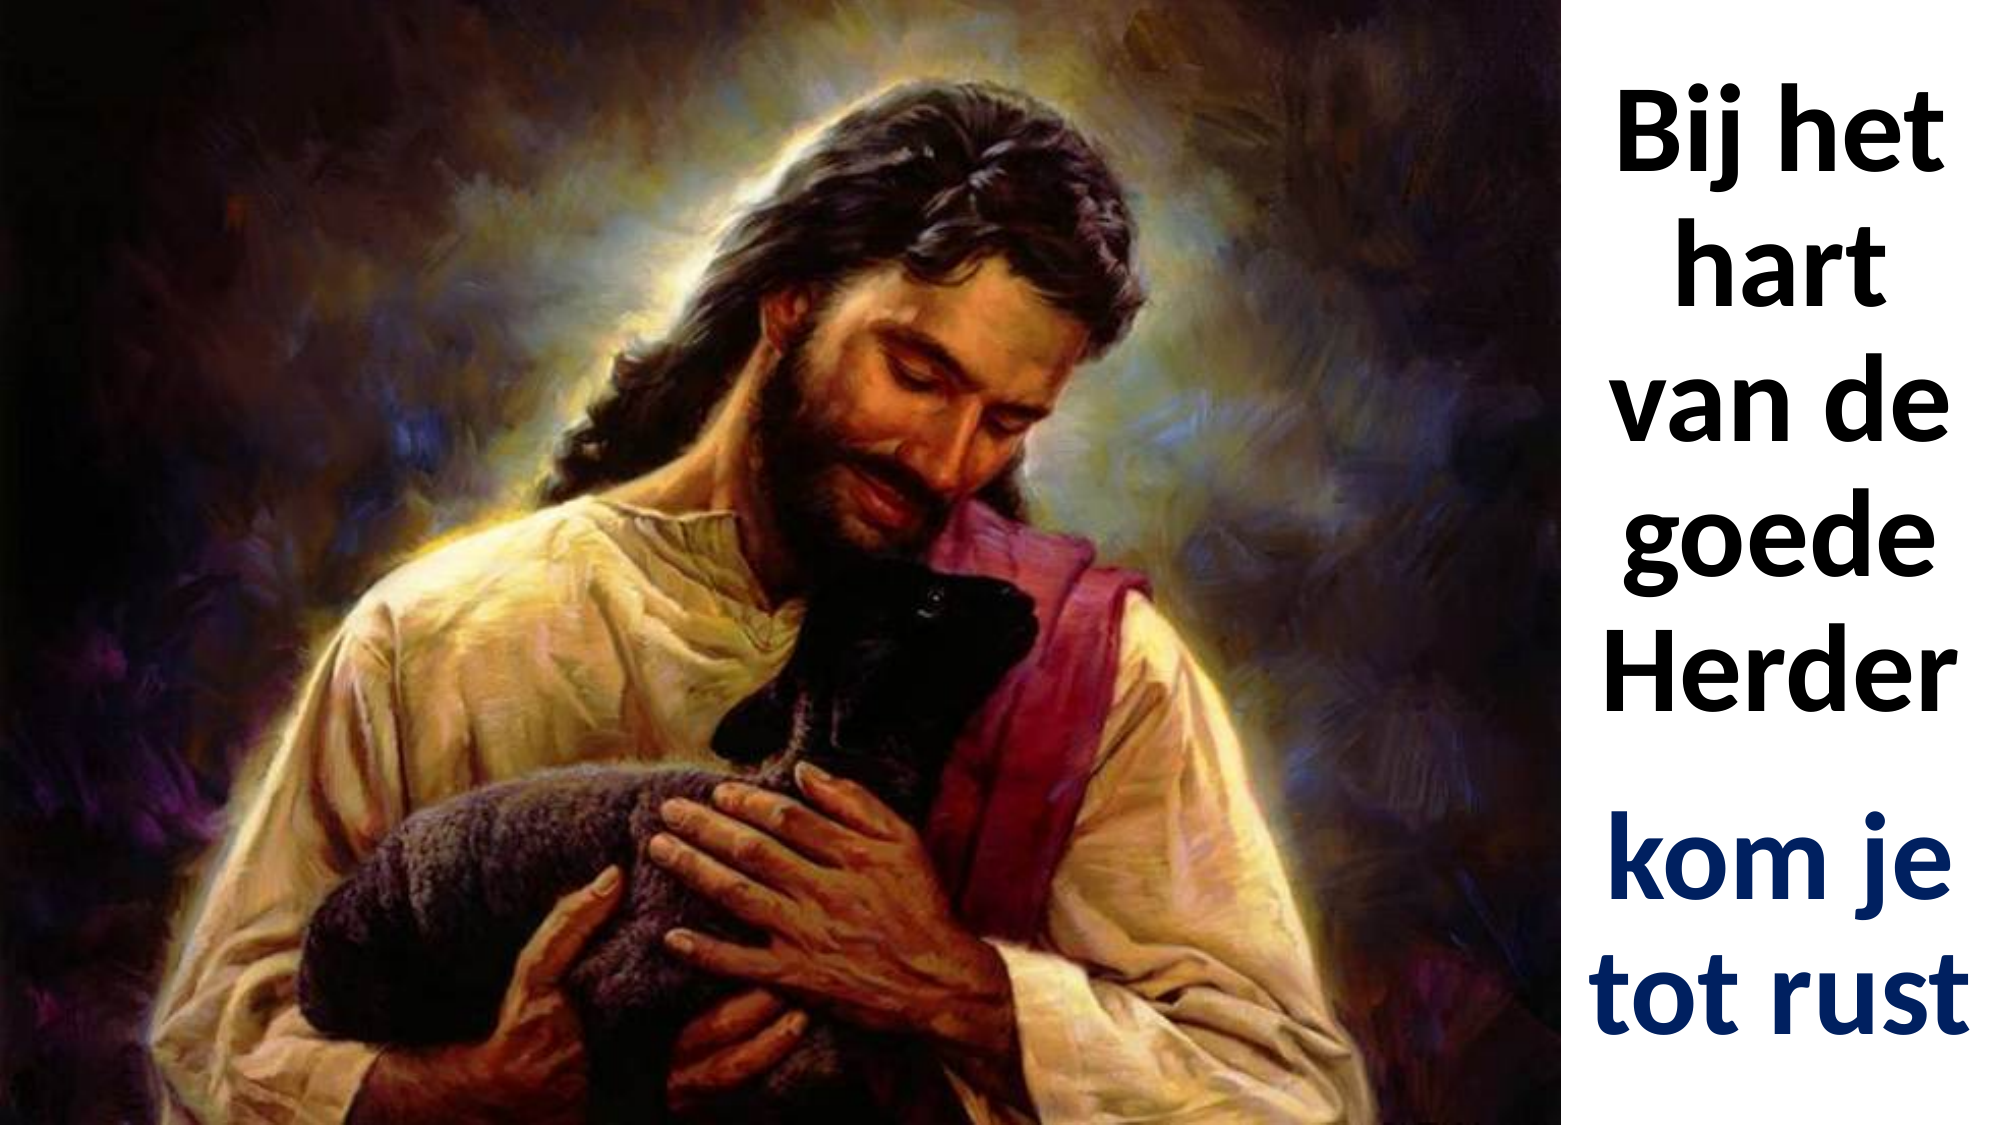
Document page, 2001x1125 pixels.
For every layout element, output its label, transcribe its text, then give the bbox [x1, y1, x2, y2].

title Bij het hart van de goede Herder kom je tot rust [1561, 0, 2000, 1125]
picture [0, 0, 1561, 1125]
